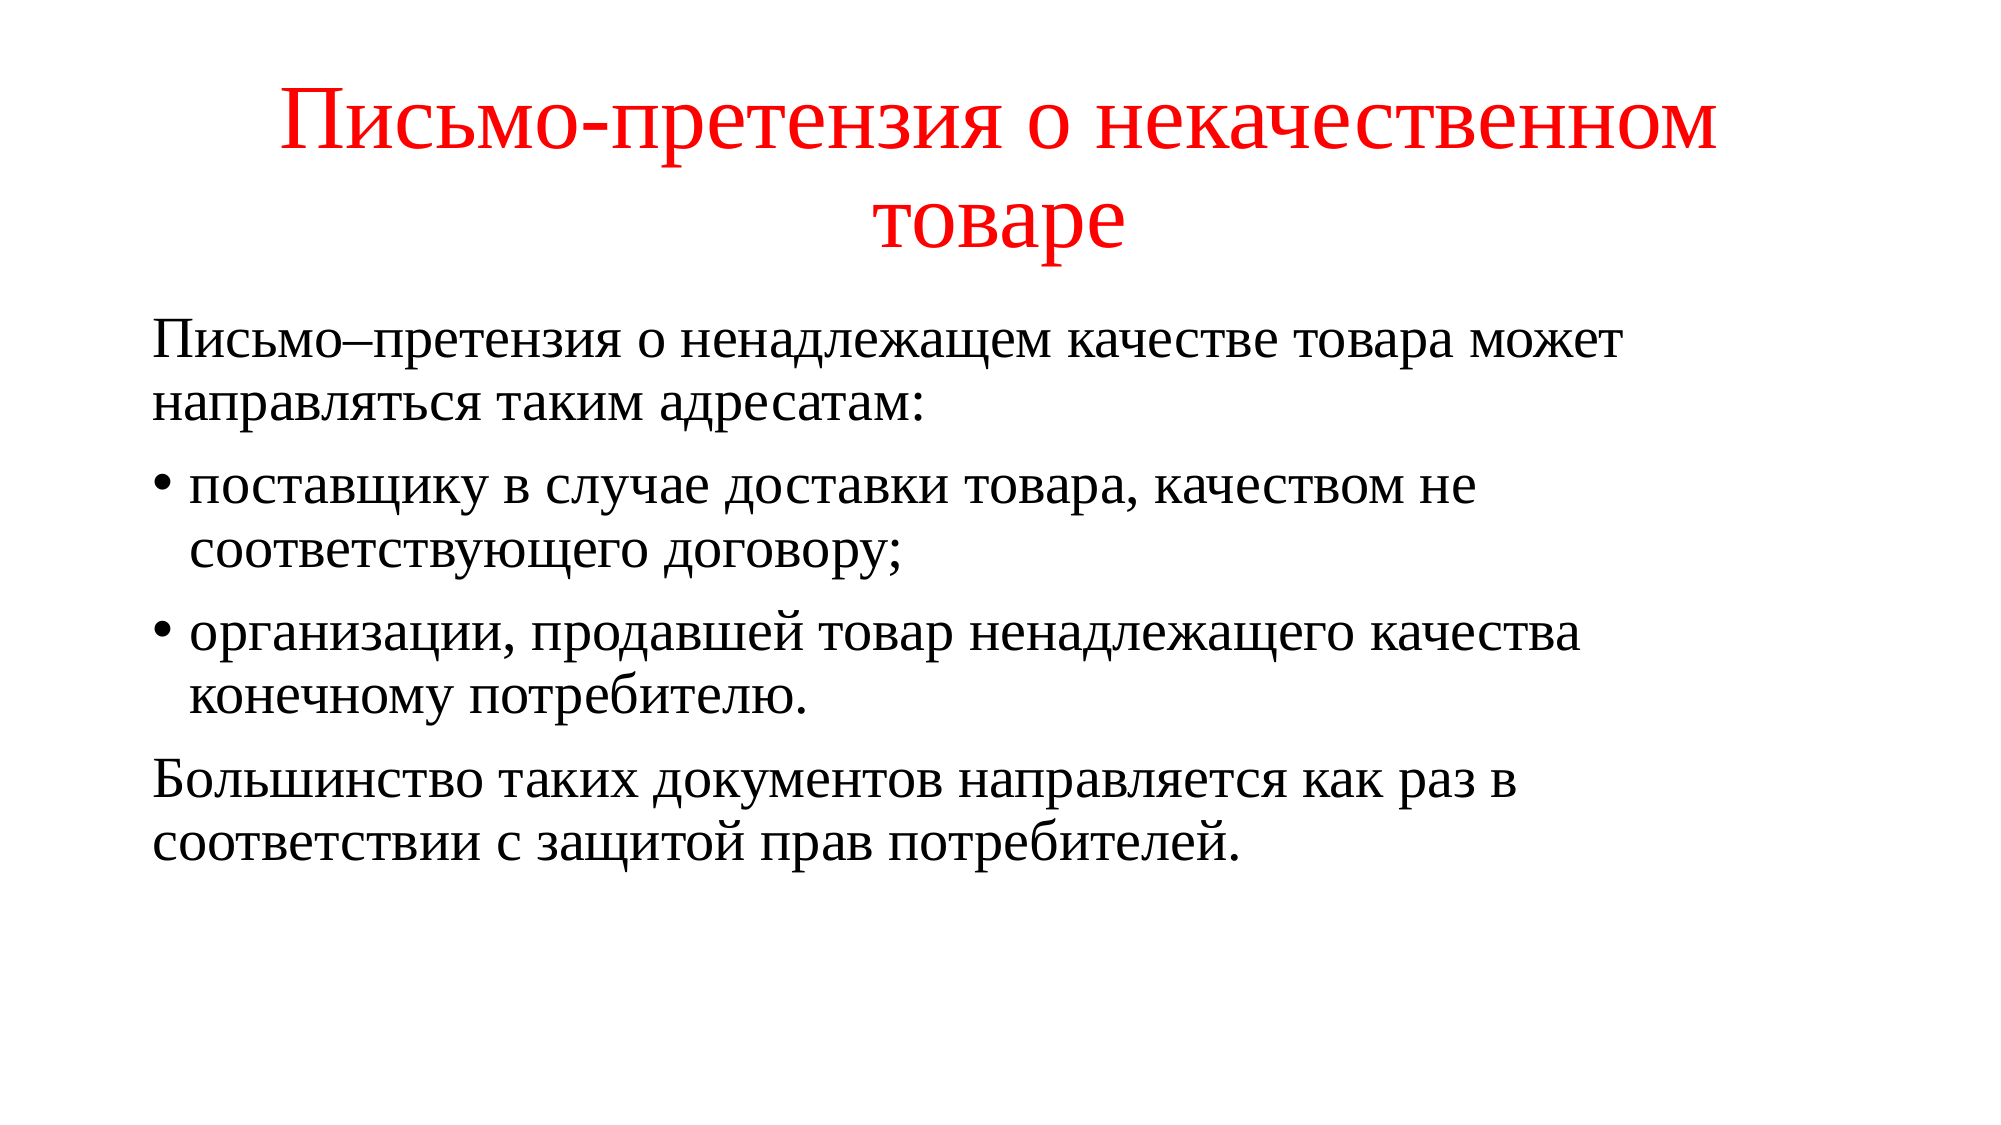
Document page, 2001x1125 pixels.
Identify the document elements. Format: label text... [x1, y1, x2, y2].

title Письмо-претензия о некачественном товаре [137, 59, 1863, 278]
list Письмо–претензия о ненадлежащем качестве товара может направляться таким адресатам: поставщику в случае доставки товара, качеством не соответствующего договору; организации, продавшей товар ненадлежащего качества конечному потребителю. Большинство таких документов направляется как раз в соответствии с защитой прав потребителей. [137, 299, 1863, 1014]
